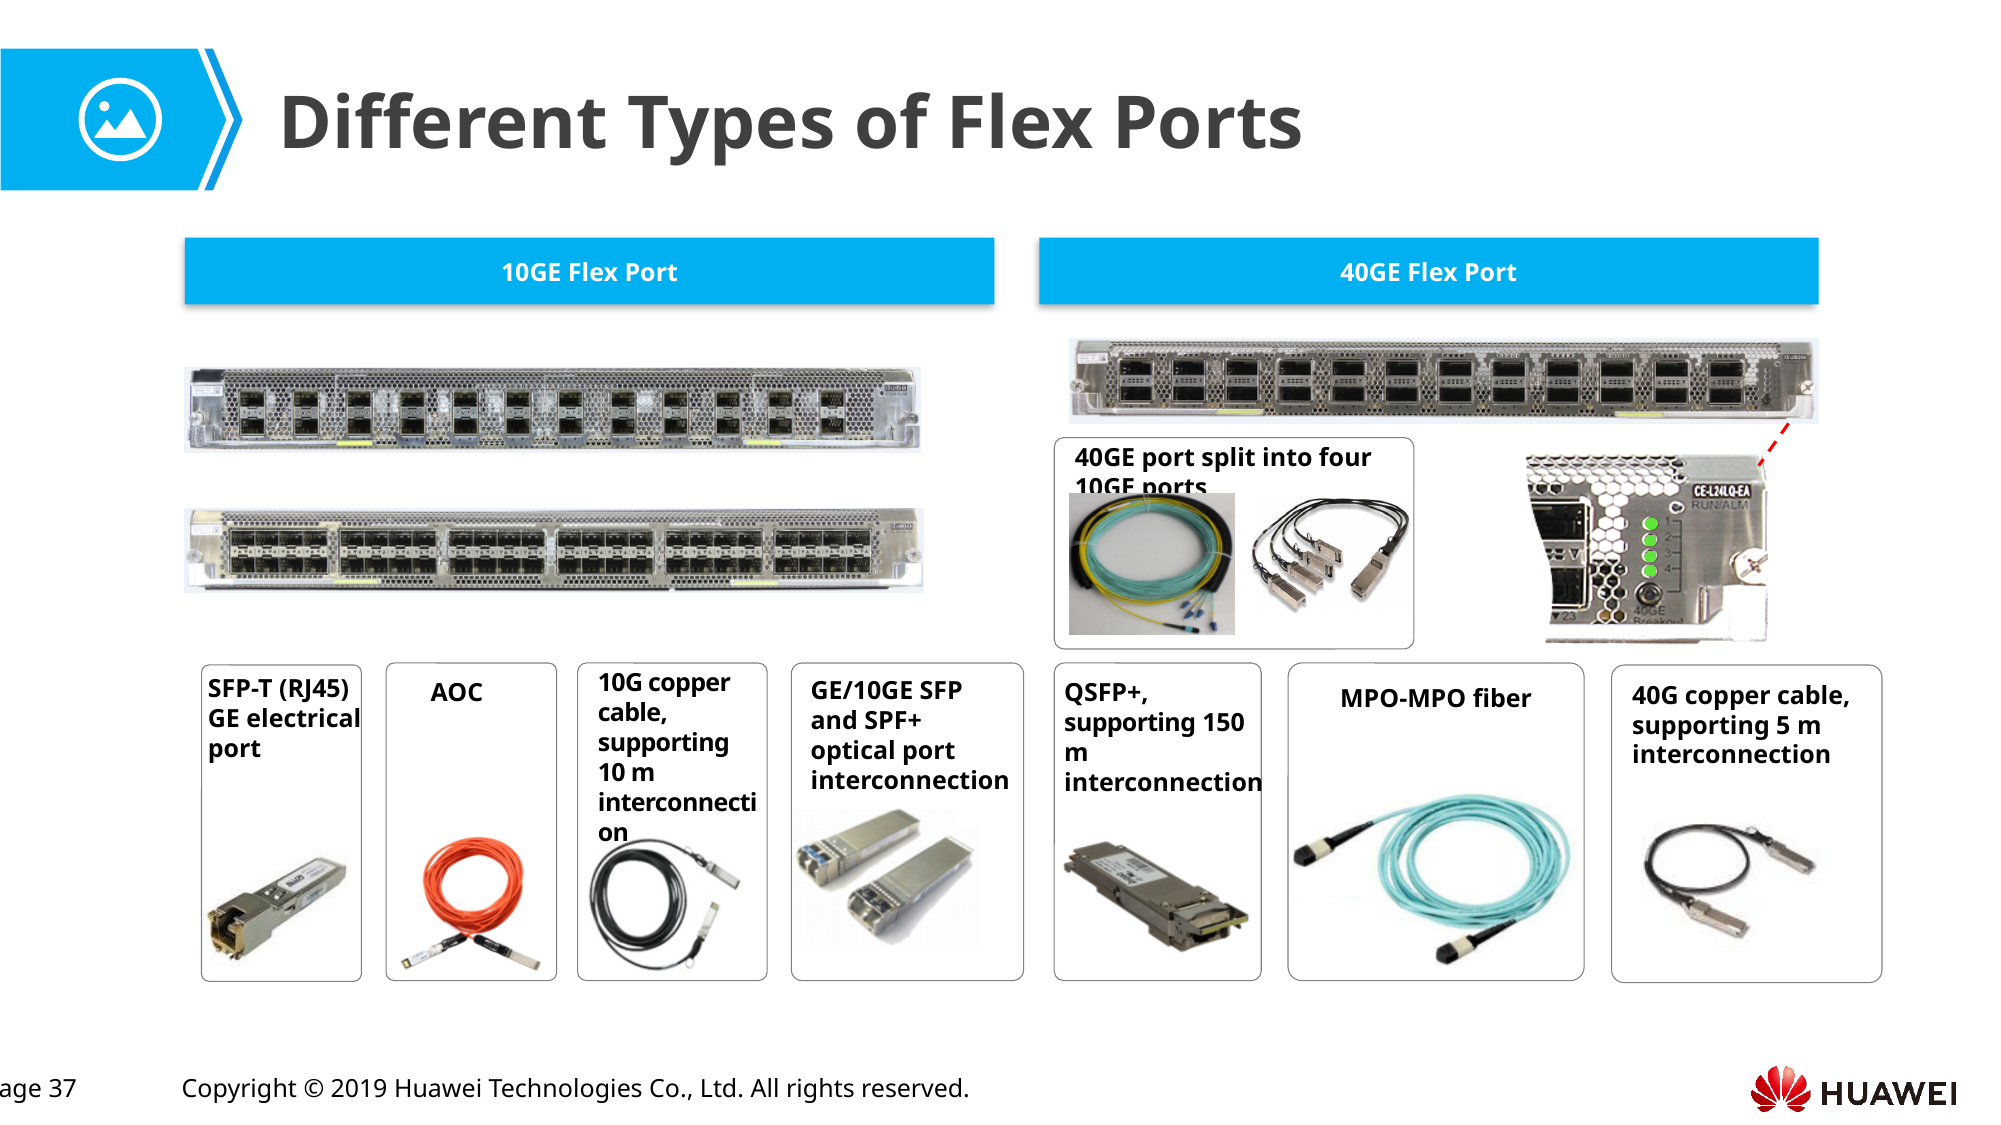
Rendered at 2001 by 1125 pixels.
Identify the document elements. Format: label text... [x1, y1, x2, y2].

picture [1751, 1066, 1956, 1112]
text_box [184, 237, 1906, 988]
list Different Types of Flex Ports [261, 67, 1875, 173]
